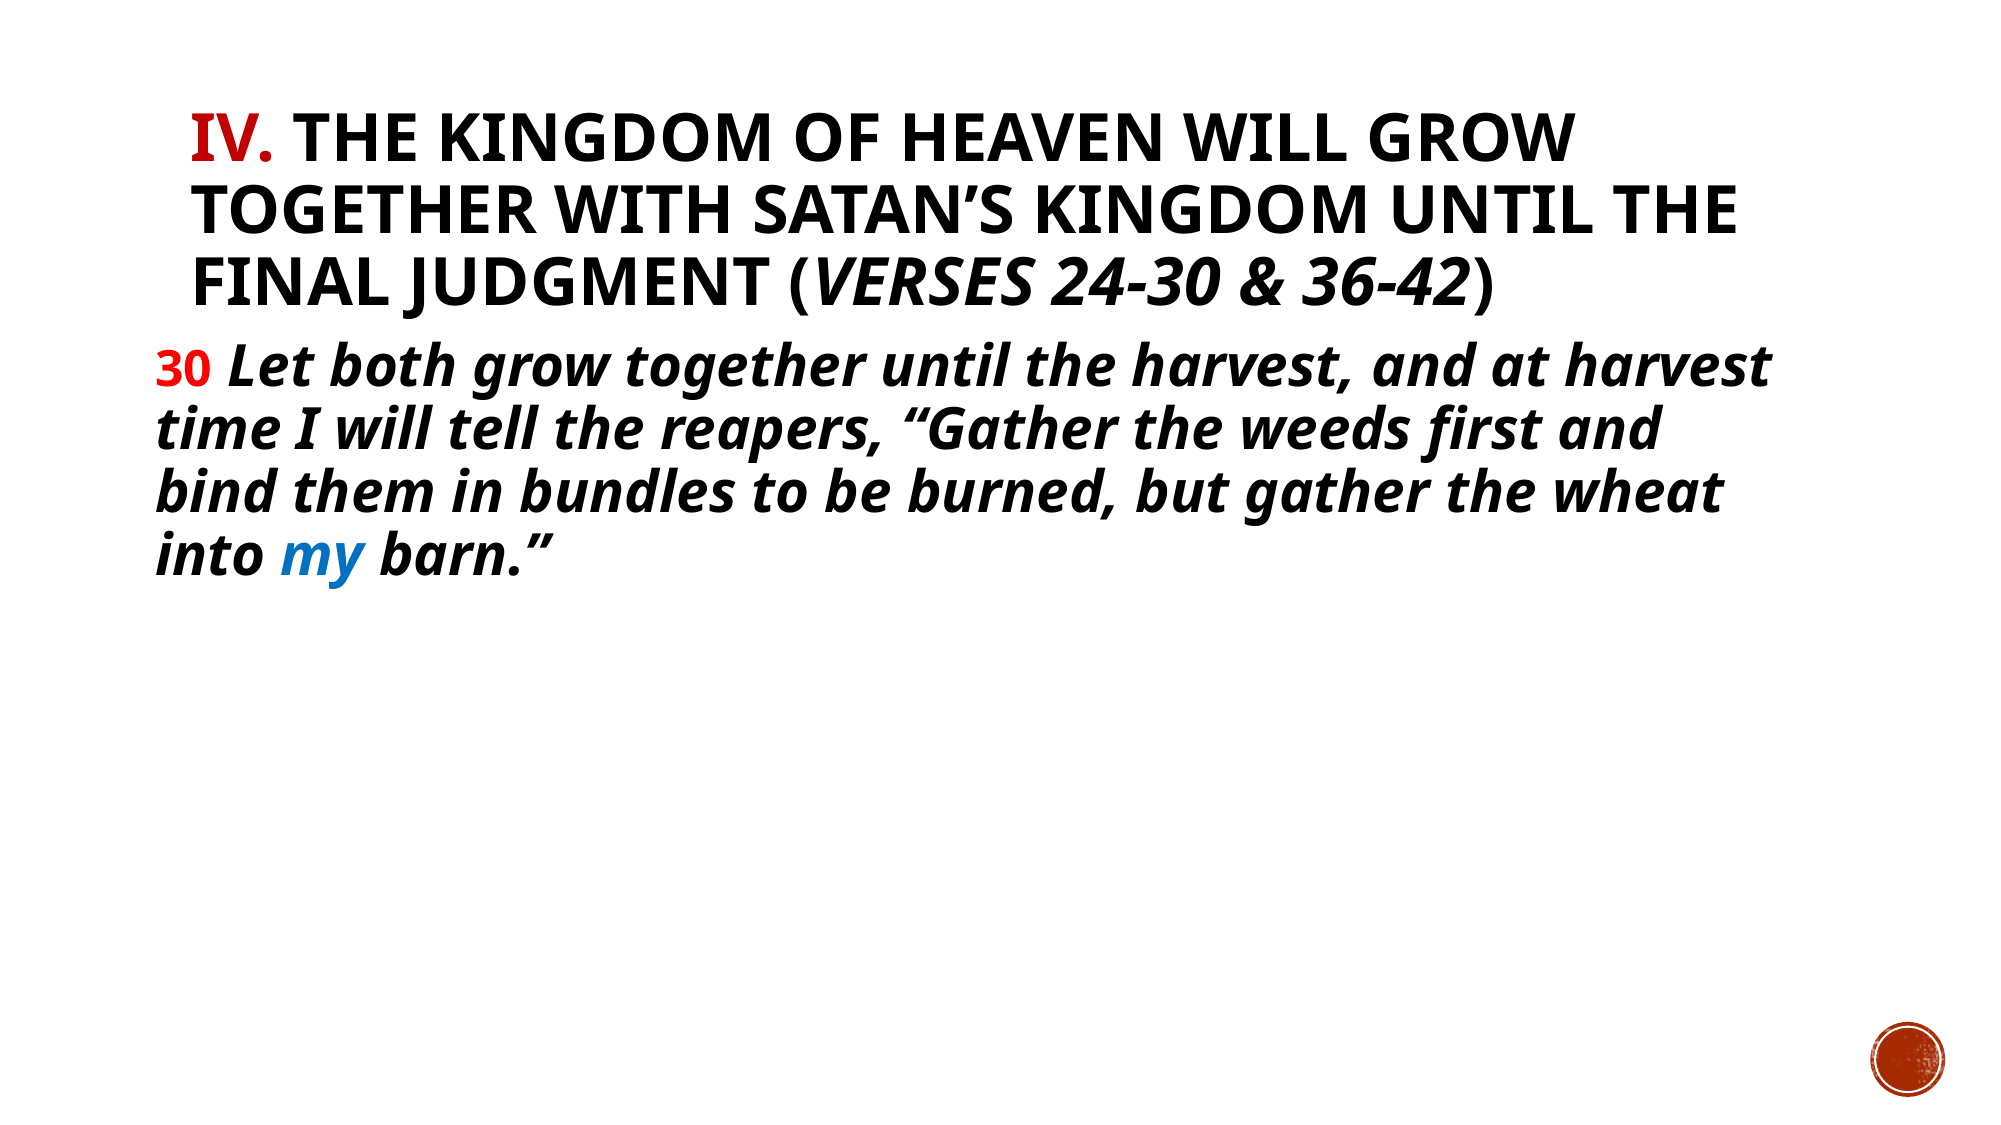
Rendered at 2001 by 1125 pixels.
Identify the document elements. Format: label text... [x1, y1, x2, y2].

title IV. The kingdom of heaven will grow together with Satan’s kingdom until the final judgment (verses 24-30 & 36-42) [175, 79, 1907, 344]
list 30 Let both grow together until the harvest, and at harvest time I will tell the reapers, “Gather the weeds first and bind them in bundles to be burned, but gather the wheat into my barn.” [140, 328, 1791, 1106]
